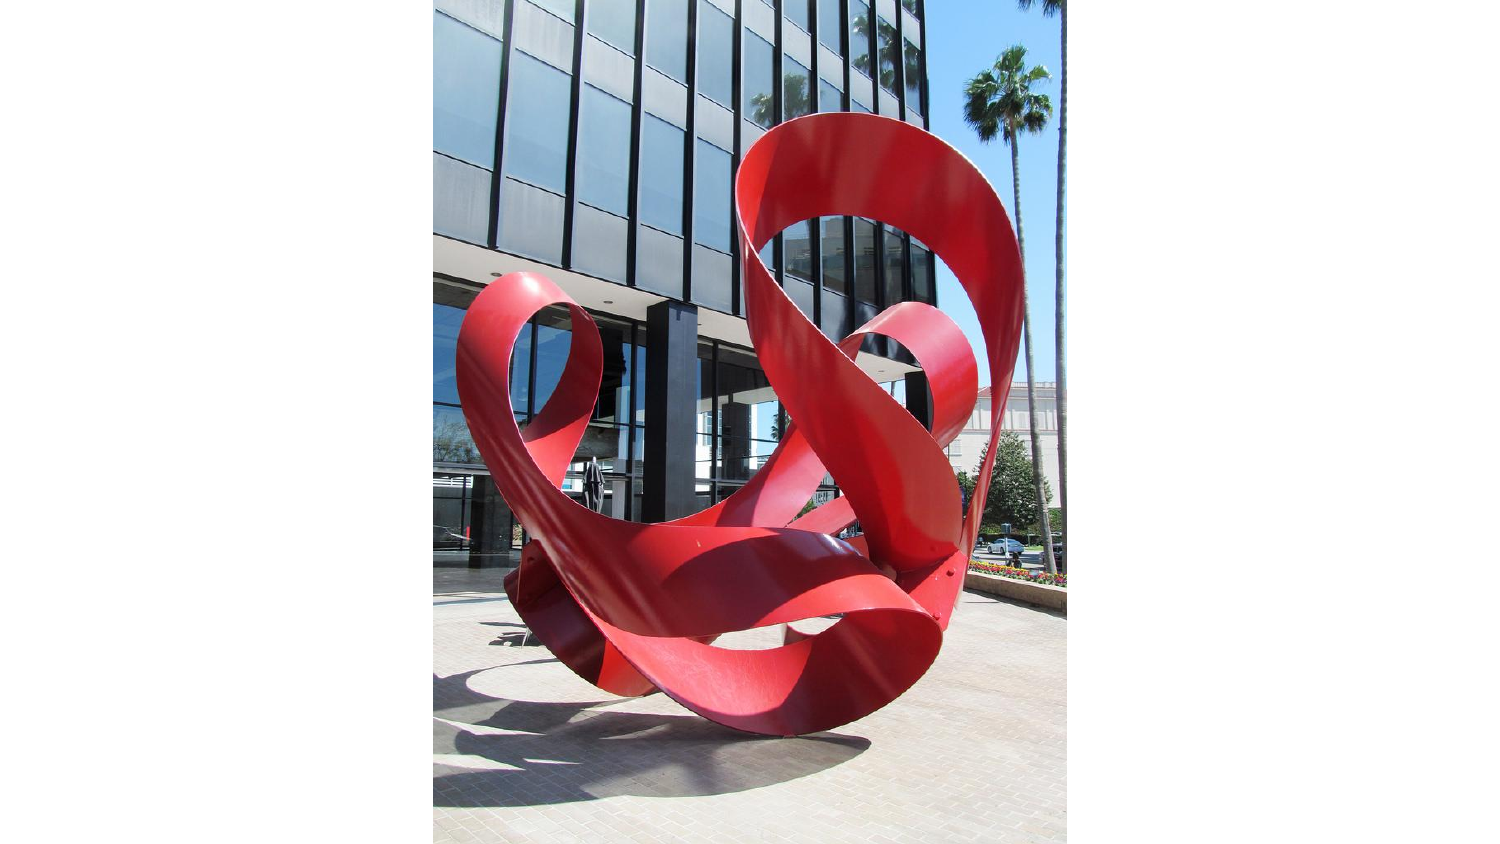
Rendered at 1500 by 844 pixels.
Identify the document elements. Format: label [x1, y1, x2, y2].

picture [433, 0, 1067, 844]
